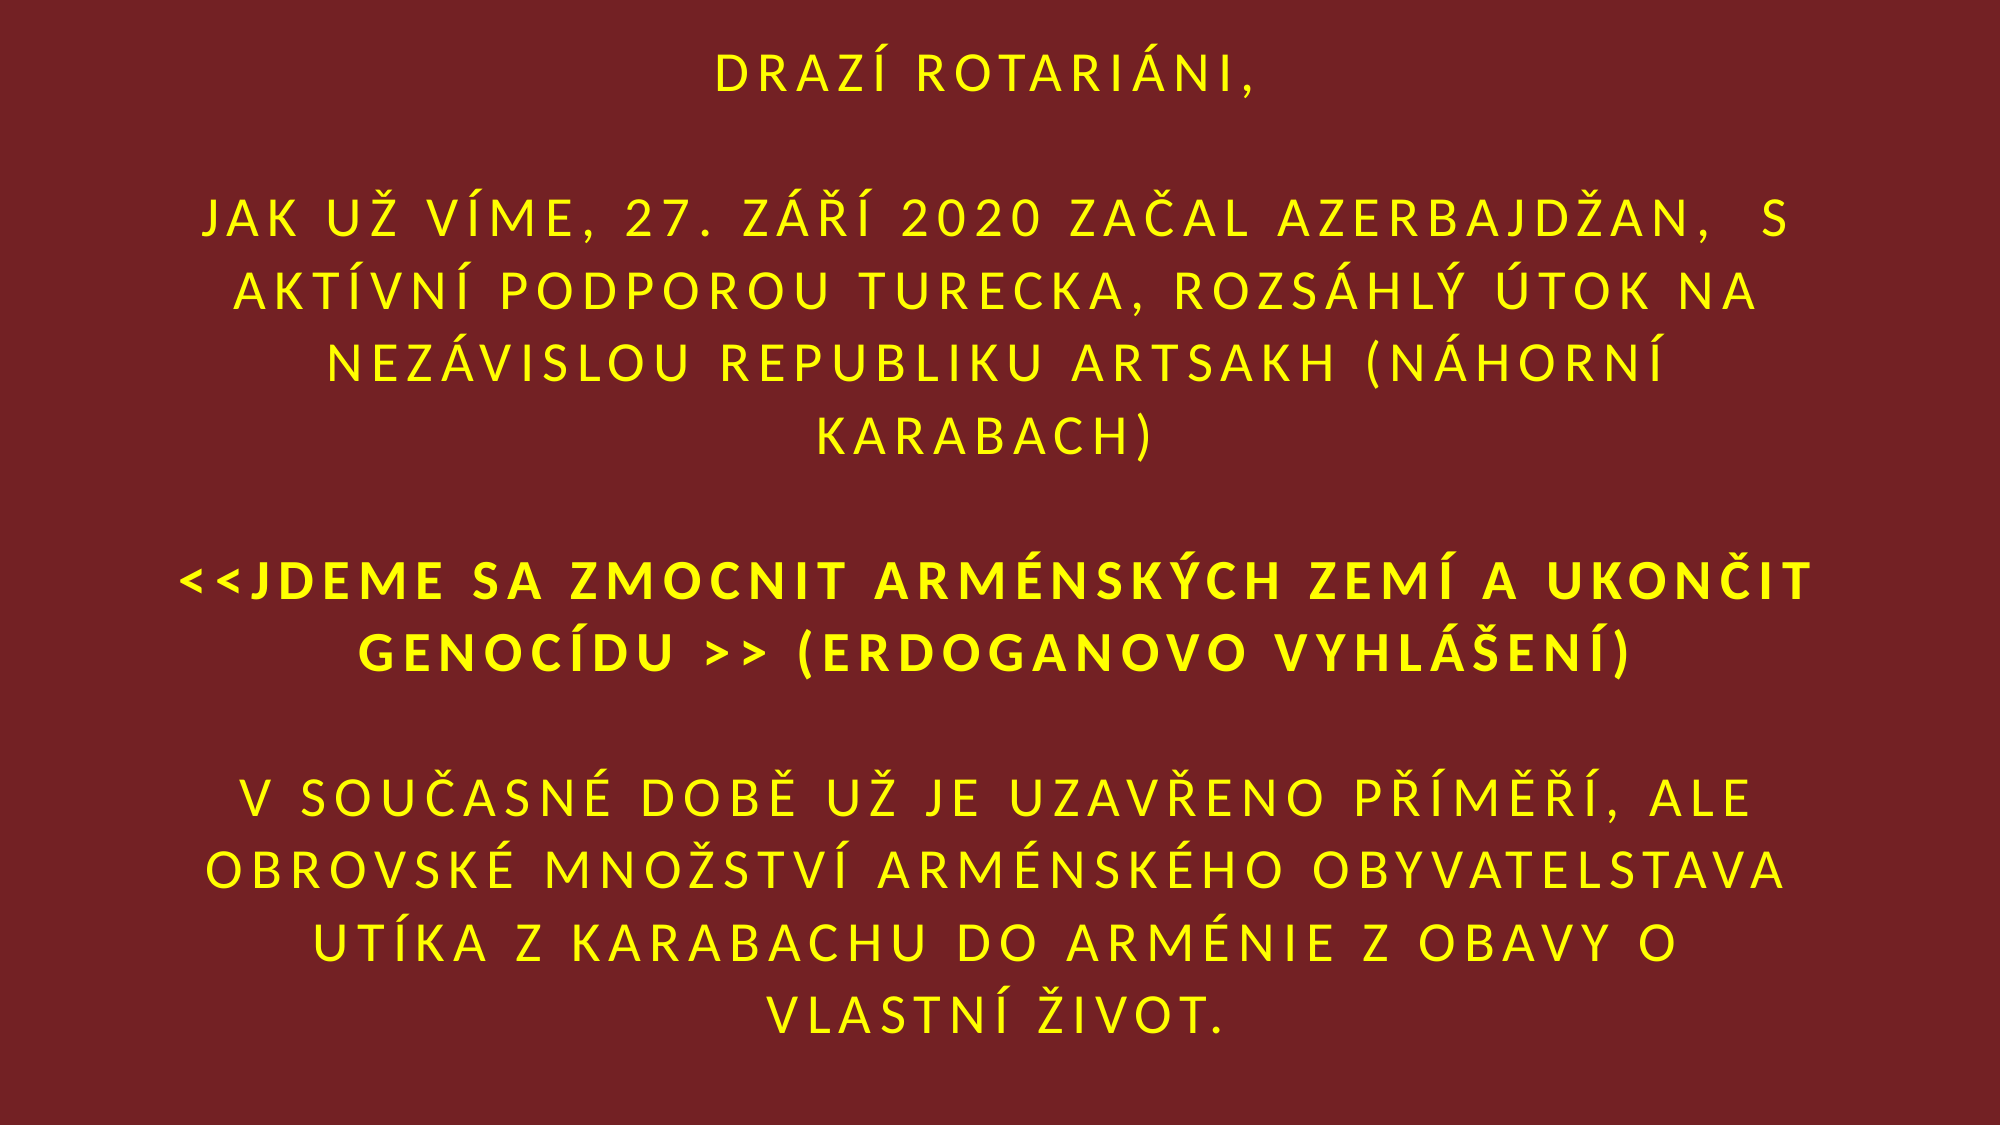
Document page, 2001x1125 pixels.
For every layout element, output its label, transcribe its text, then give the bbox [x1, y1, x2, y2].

title DraZí rotariáni, jAk už víME, 27. ZÁŘÍ 2020 začal Azerbajdžan, s aktívnÍ podporou Turecka, rozsÁhlÝ útok na nezávislOU republiku Artsakh (NáhornÍ Karabach) <<Jdeme sa ZmocniT arménskÝch ZEMÍ a ukončiT genocÍdu >> (Erdoganovo vyhláŠenÍ) V současné době už je uzavřeno příměří, ale obrovské množství arménského obyvatelstava utíka z Karabachu do Arménie z obavy o vlastní život. [177, 26, 1822, 1094]
